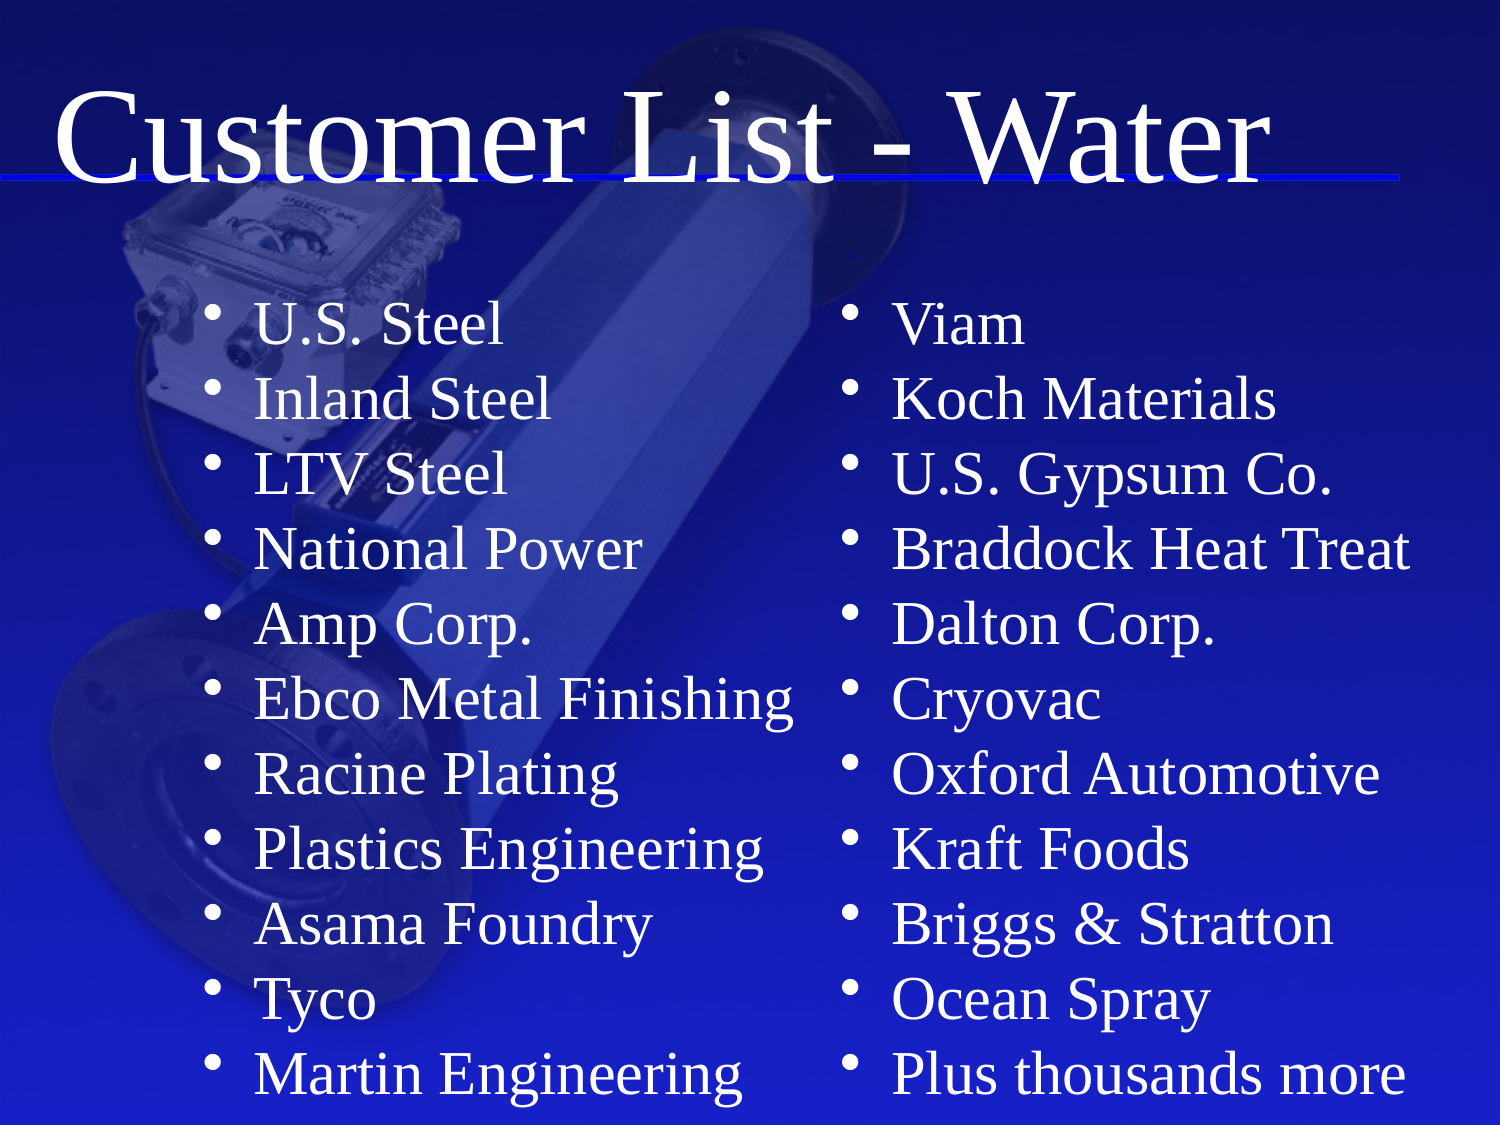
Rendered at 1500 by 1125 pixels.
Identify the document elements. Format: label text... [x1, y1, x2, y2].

picture [0, 0, 1500, 1125]
text_box Viam Koch Materials U.S. Gypsum Co. Braddock Heat Treat Dalton Corp. Cryovac Oxford Automotive Kraft Foods Briggs & Stratton Ocean Spray Plus thousands more [825, 275, 1450, 1115]
text_box [0, 174, 37, 181]
text_box U.S. Steel Inland Steel LTV Steel National Power Amp Corp. Ebco Metal Finishing Racine Plating Plastics Engineering Asama Foundry Tyco Martin Engineering [187, 275, 813, 1115]
text_box Customer List - Water [37, 37, 1425, 218]
